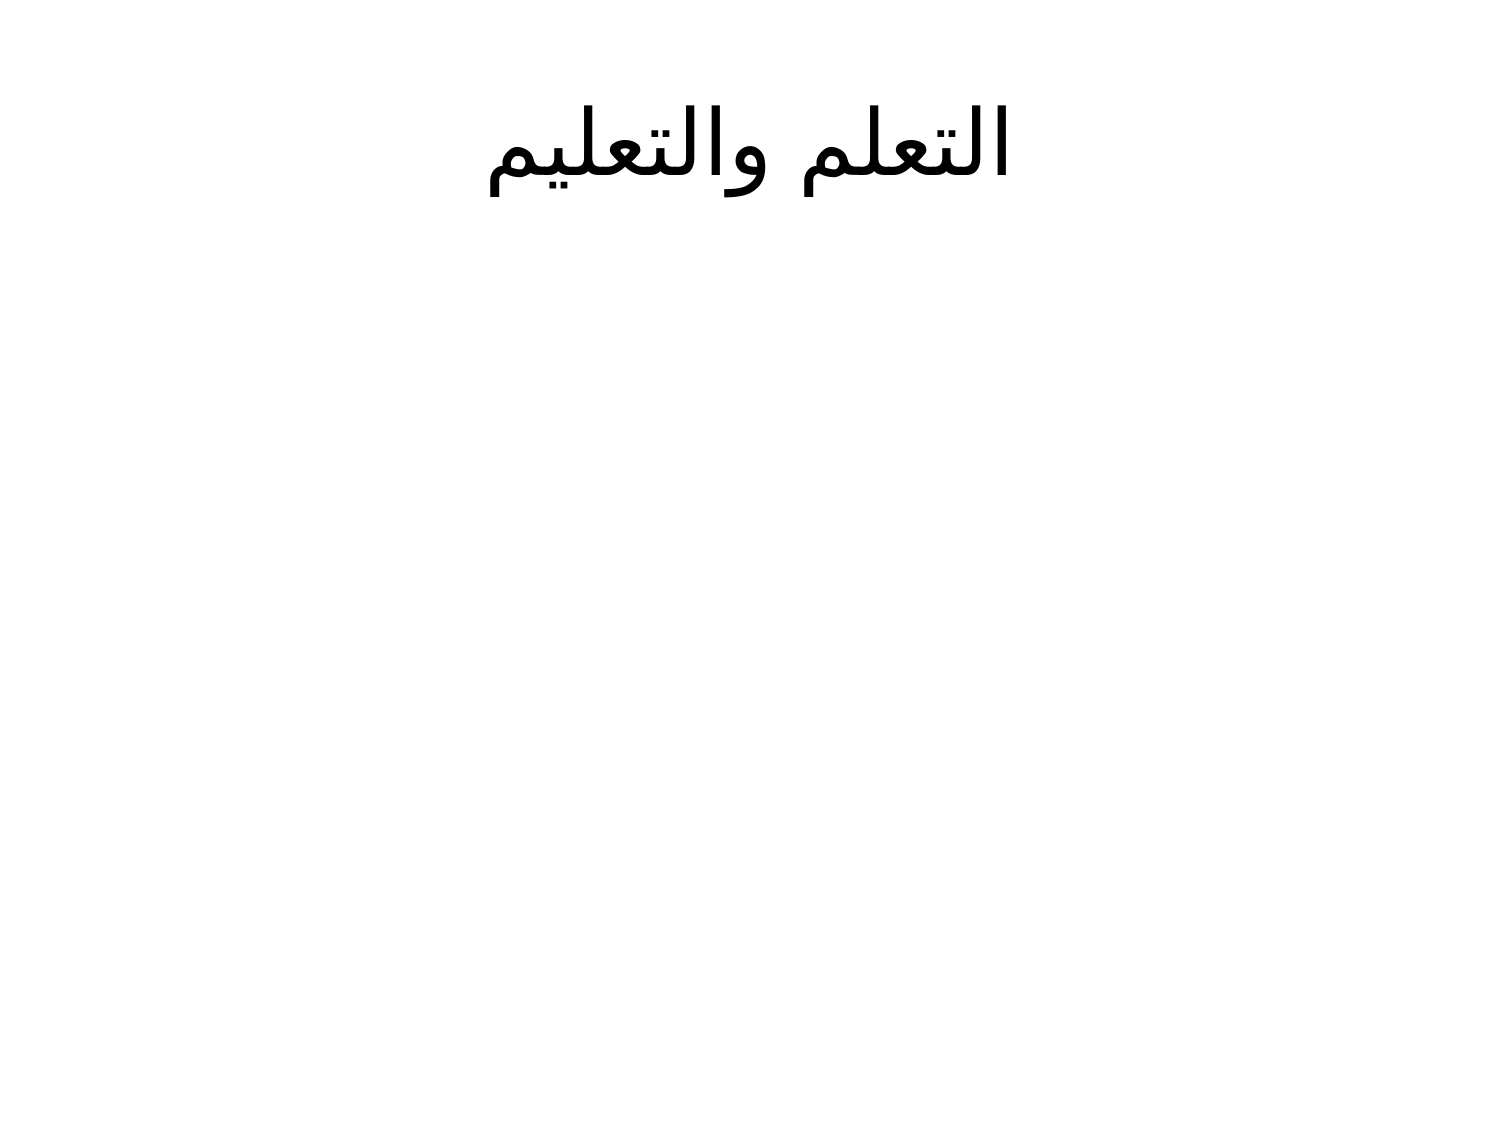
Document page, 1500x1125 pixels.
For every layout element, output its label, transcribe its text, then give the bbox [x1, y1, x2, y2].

title التعلم والتعليم [75, 45, 1425, 233]
